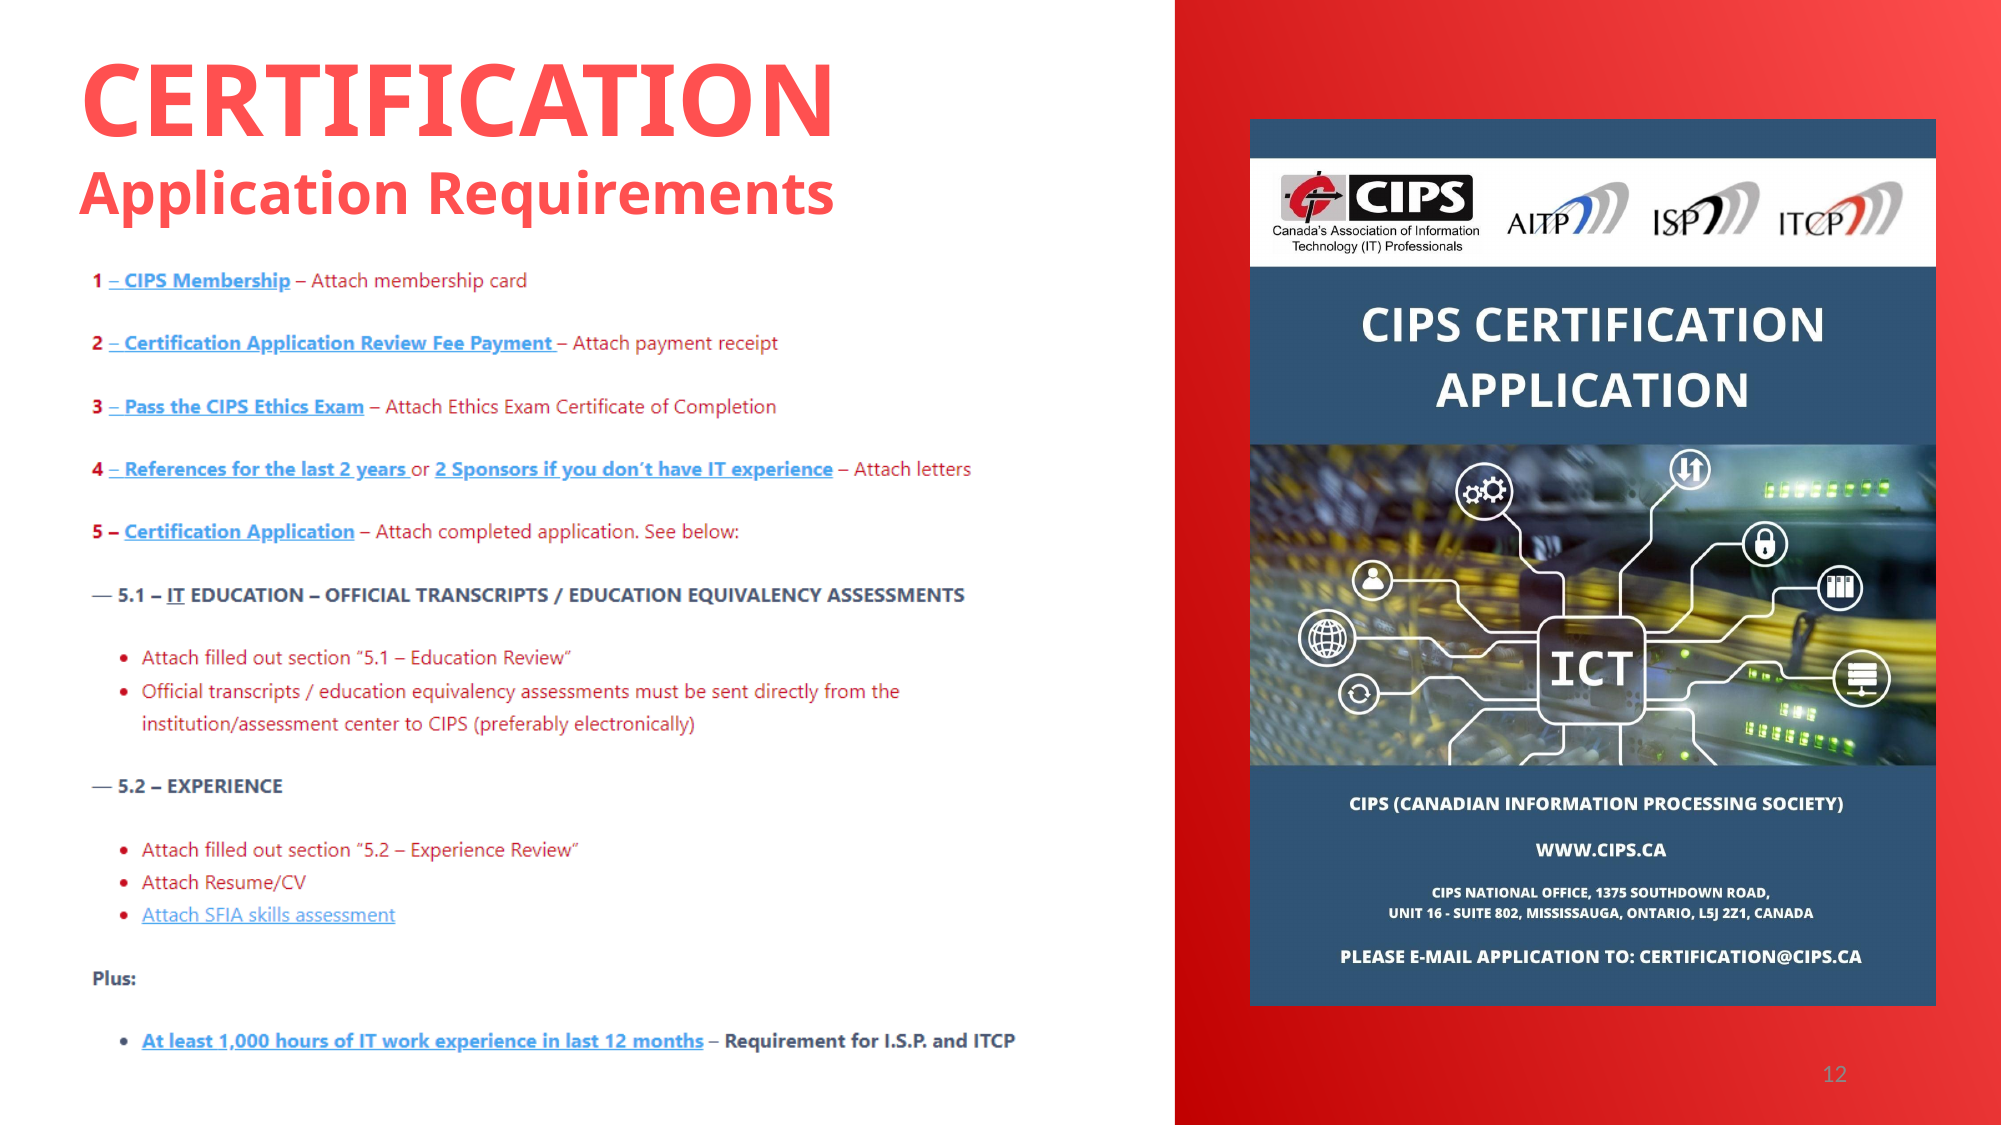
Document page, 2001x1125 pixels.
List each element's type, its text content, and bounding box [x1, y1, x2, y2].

text_box CERTIFICATION Application Requirements [64, 28, 1413, 234]
slide_number ‹#› [1412, 1042, 1863, 1103]
picture [63, 249, 1037, 1084]
picture [1250, 119, 1937, 1006]
text_box [1174, 0, 2000, 1125]
